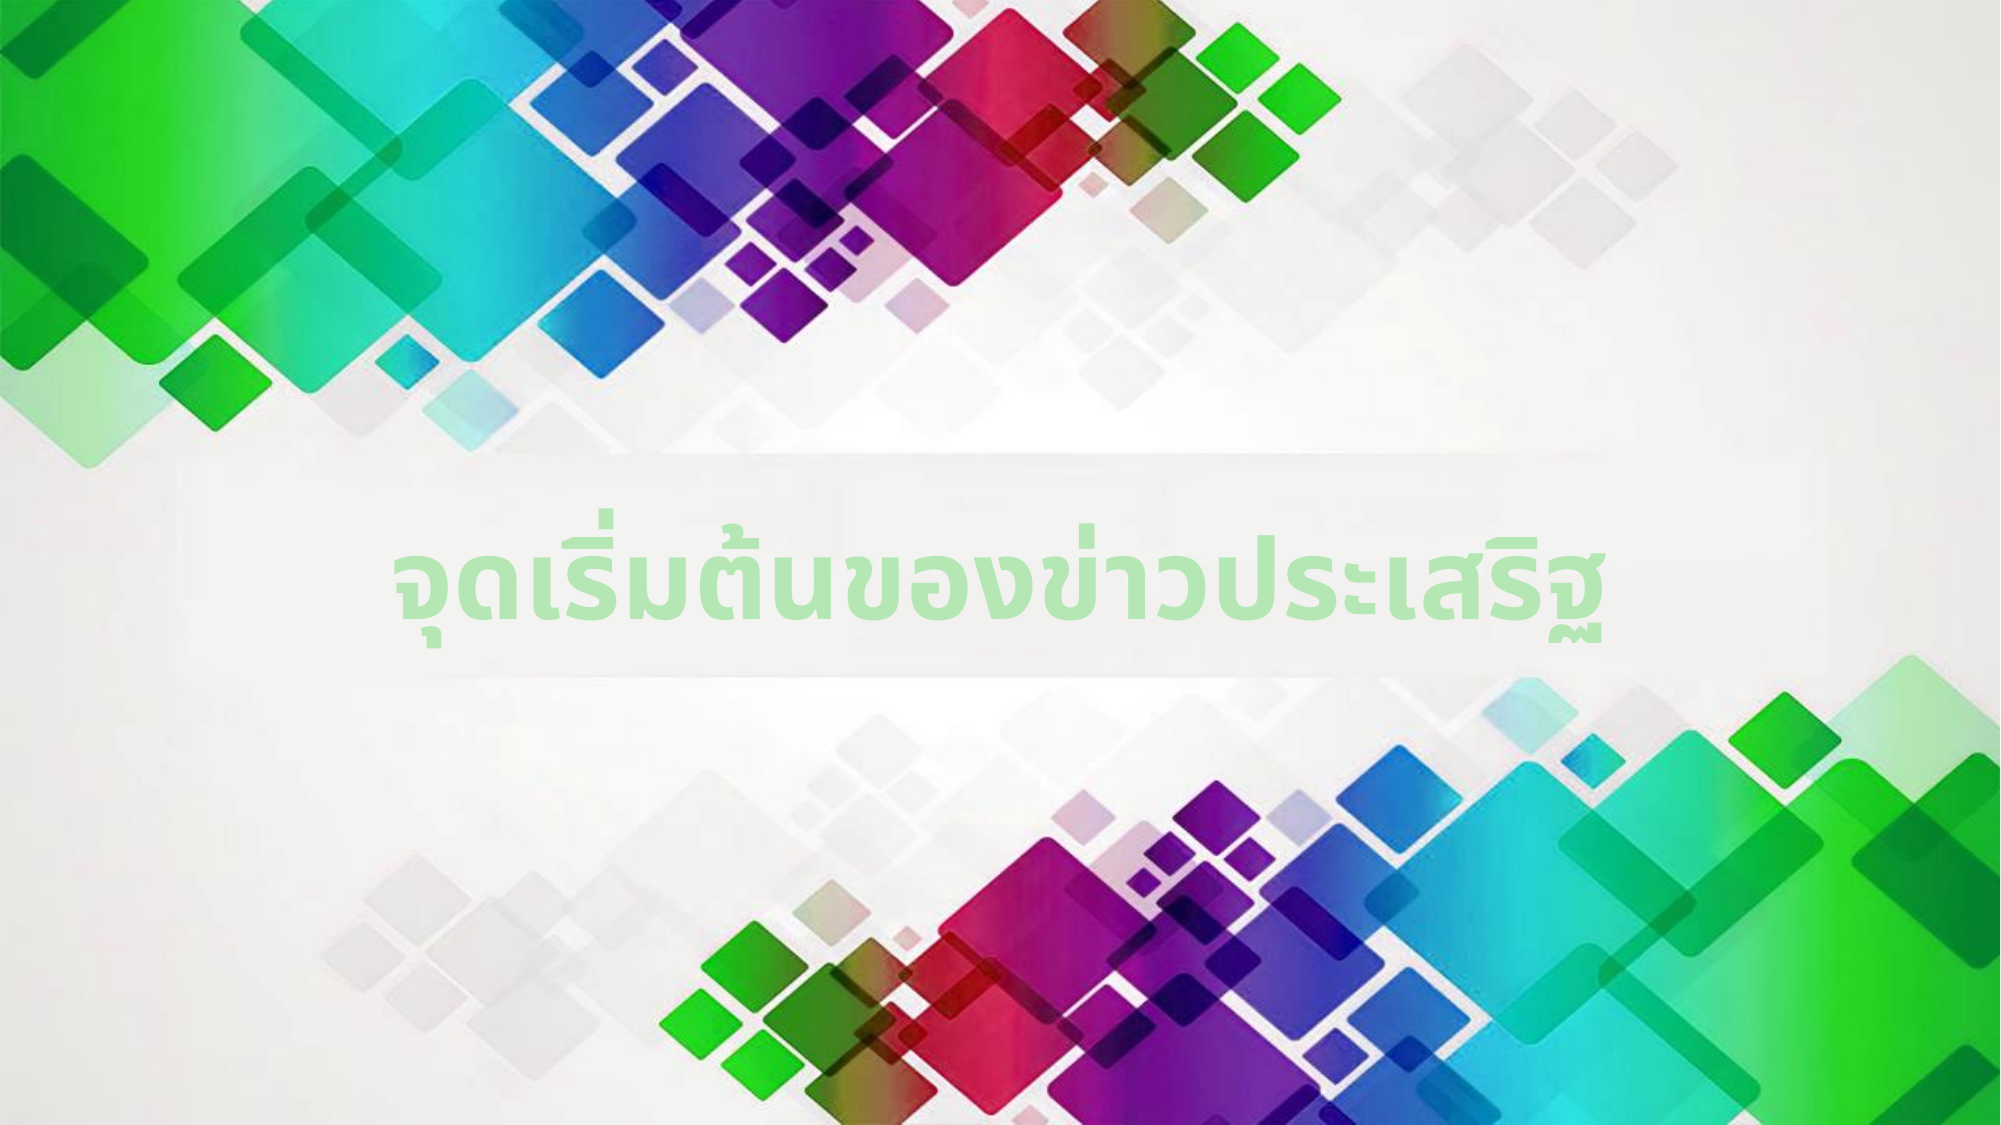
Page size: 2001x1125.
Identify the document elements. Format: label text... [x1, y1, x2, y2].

picture [0, 0, 2001, 1125]
text_box จุดเริ่มต้นของข่าวประเสริฐ [0, 499, 2000, 650]
